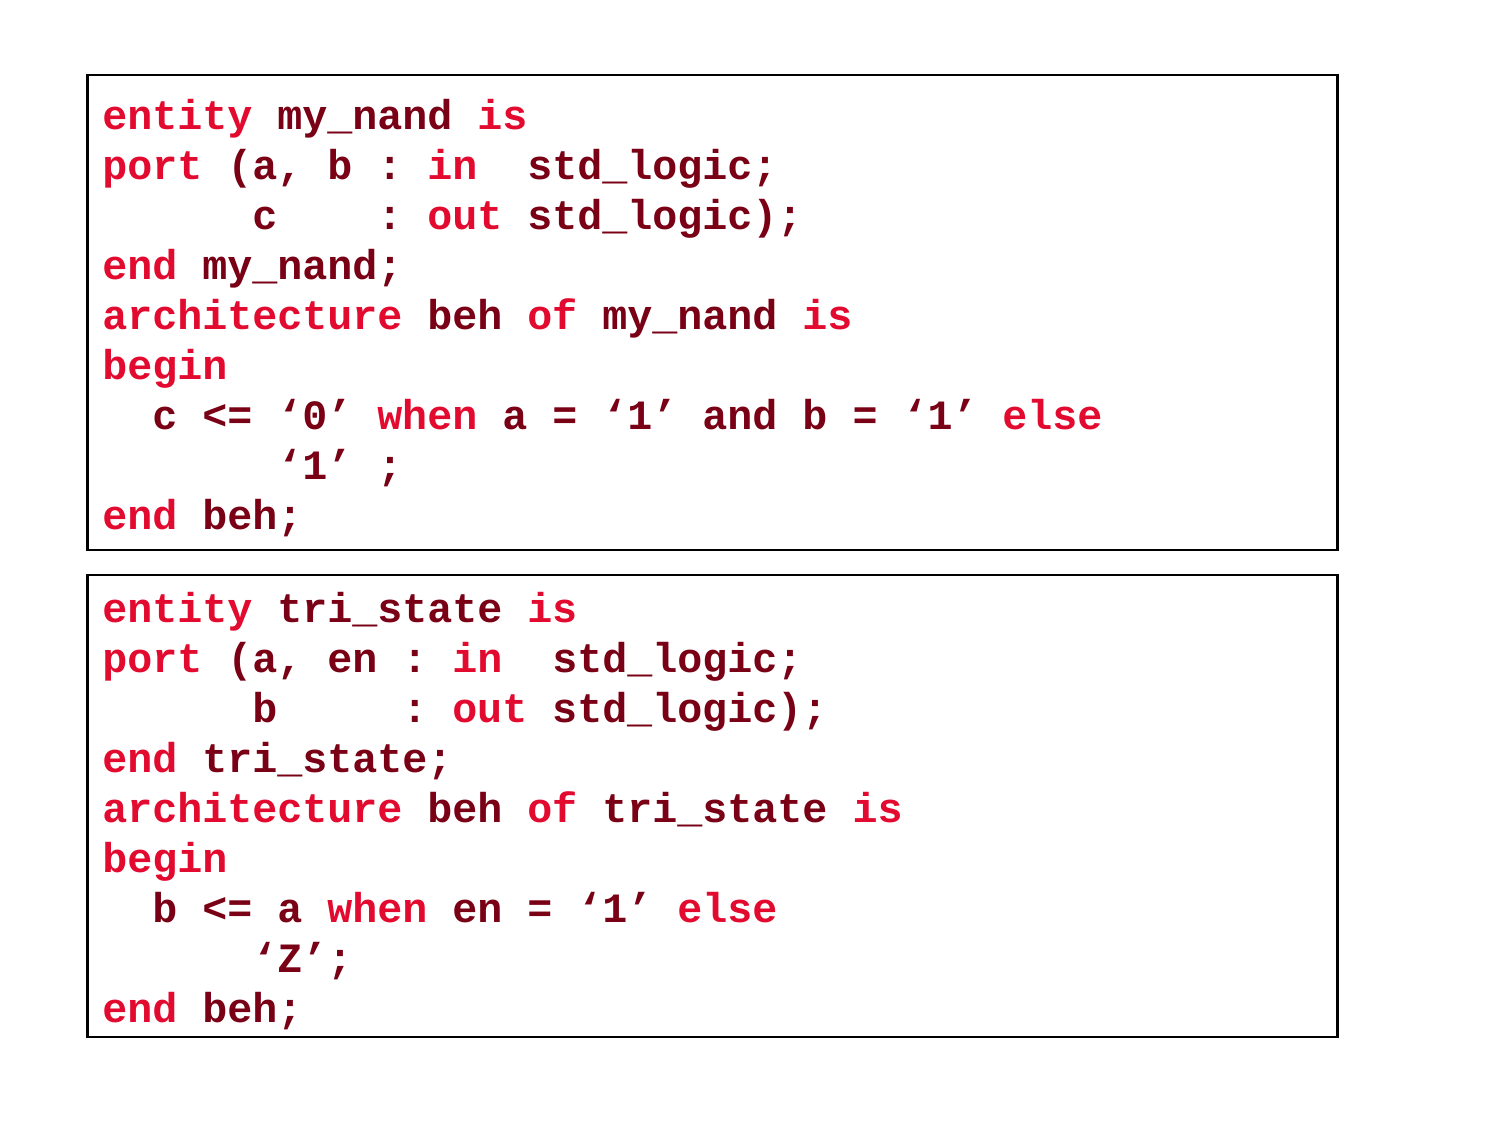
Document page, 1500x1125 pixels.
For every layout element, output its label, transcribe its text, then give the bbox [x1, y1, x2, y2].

text_box entity tri_state is port (a, en : in std_logic; b : out std_logic); end tri_state; architecture beh of tri_state is begin b <= a when en = ‘1’ else ‘Z’; end beh; [87, 574, 1338, 1038]
text_box entity my_nand is port (a, b : in std_logic; c : out std_logic); end my_nand; architecture beh of my_nand is begin c <= ‘0’ when a = ‘1’ and b = ‘1’ else ‘1’ ; end beh; [87, 75, 1338, 550]
